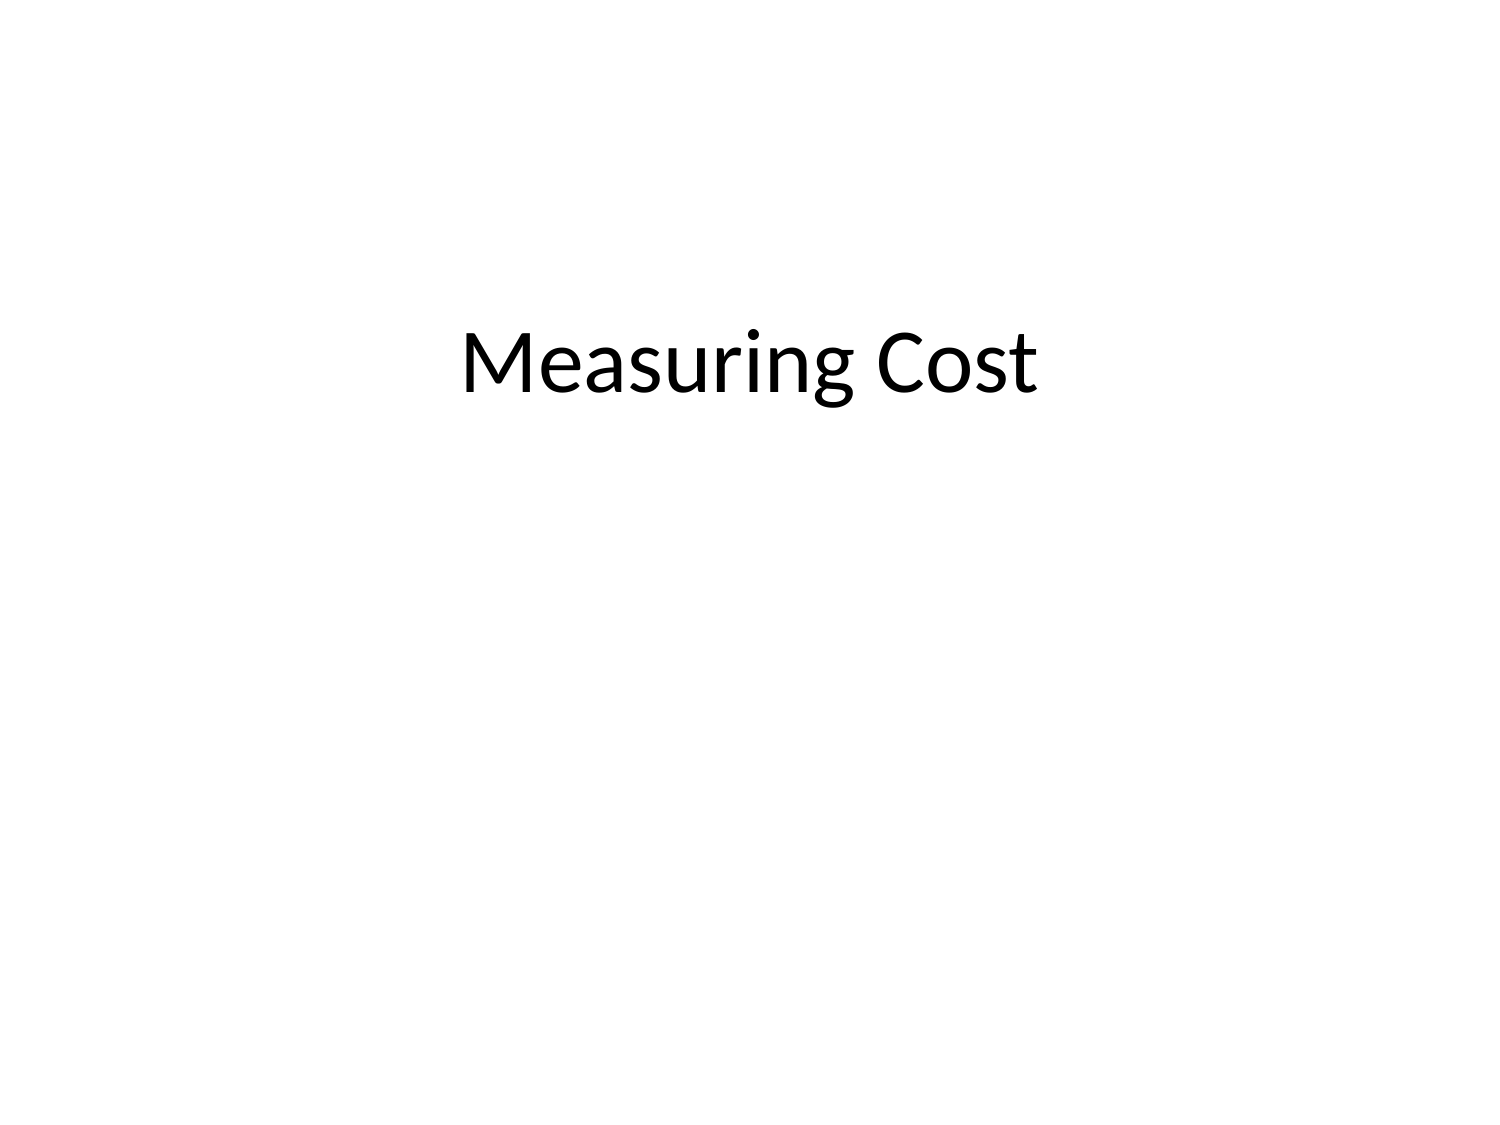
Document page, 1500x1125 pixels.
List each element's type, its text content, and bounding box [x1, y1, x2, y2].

title Measuring Cost [75, 262, 1425, 450]
